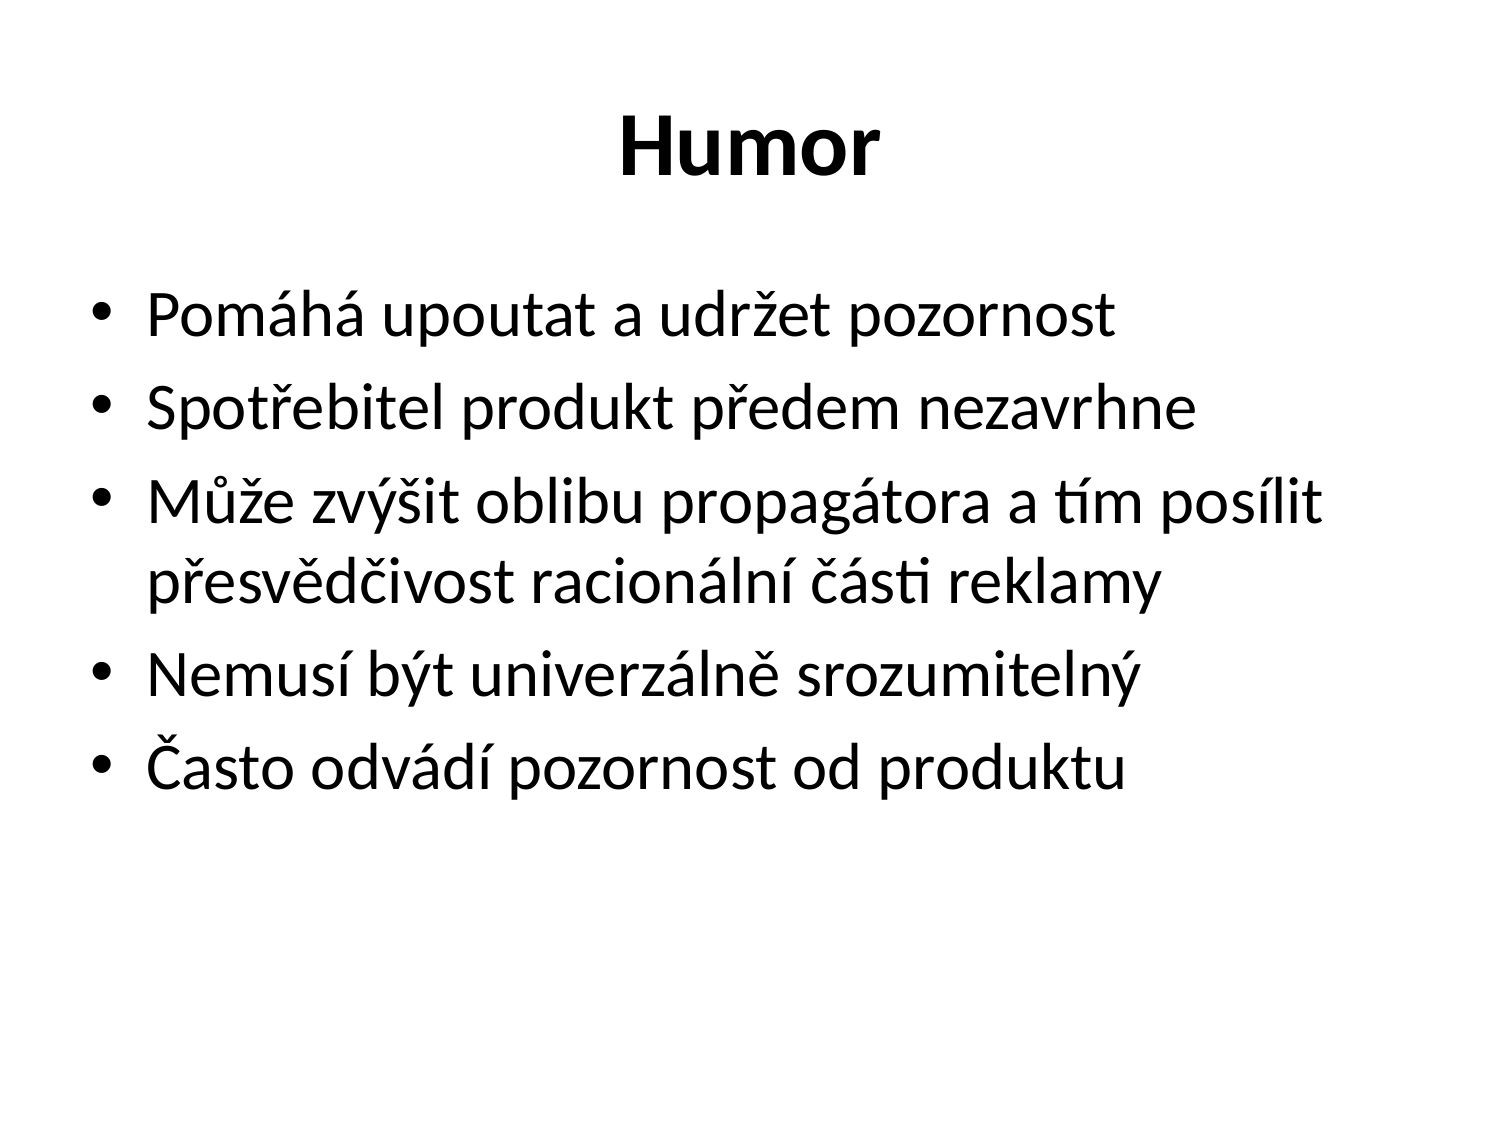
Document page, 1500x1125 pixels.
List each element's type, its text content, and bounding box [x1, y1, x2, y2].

list Pomáhá upoutat a udržet pozornost Spotřebitel produkt předem nezavrhne Může zvýšit oblibu propagátora a tím posílit přesvědčivost racionální části reklamy Nemusí být univerzálně srozumitelný Často odvádí pozornost od produktu [75, 262, 1425, 1005]
title Humor [75, 45, 1425, 233]
